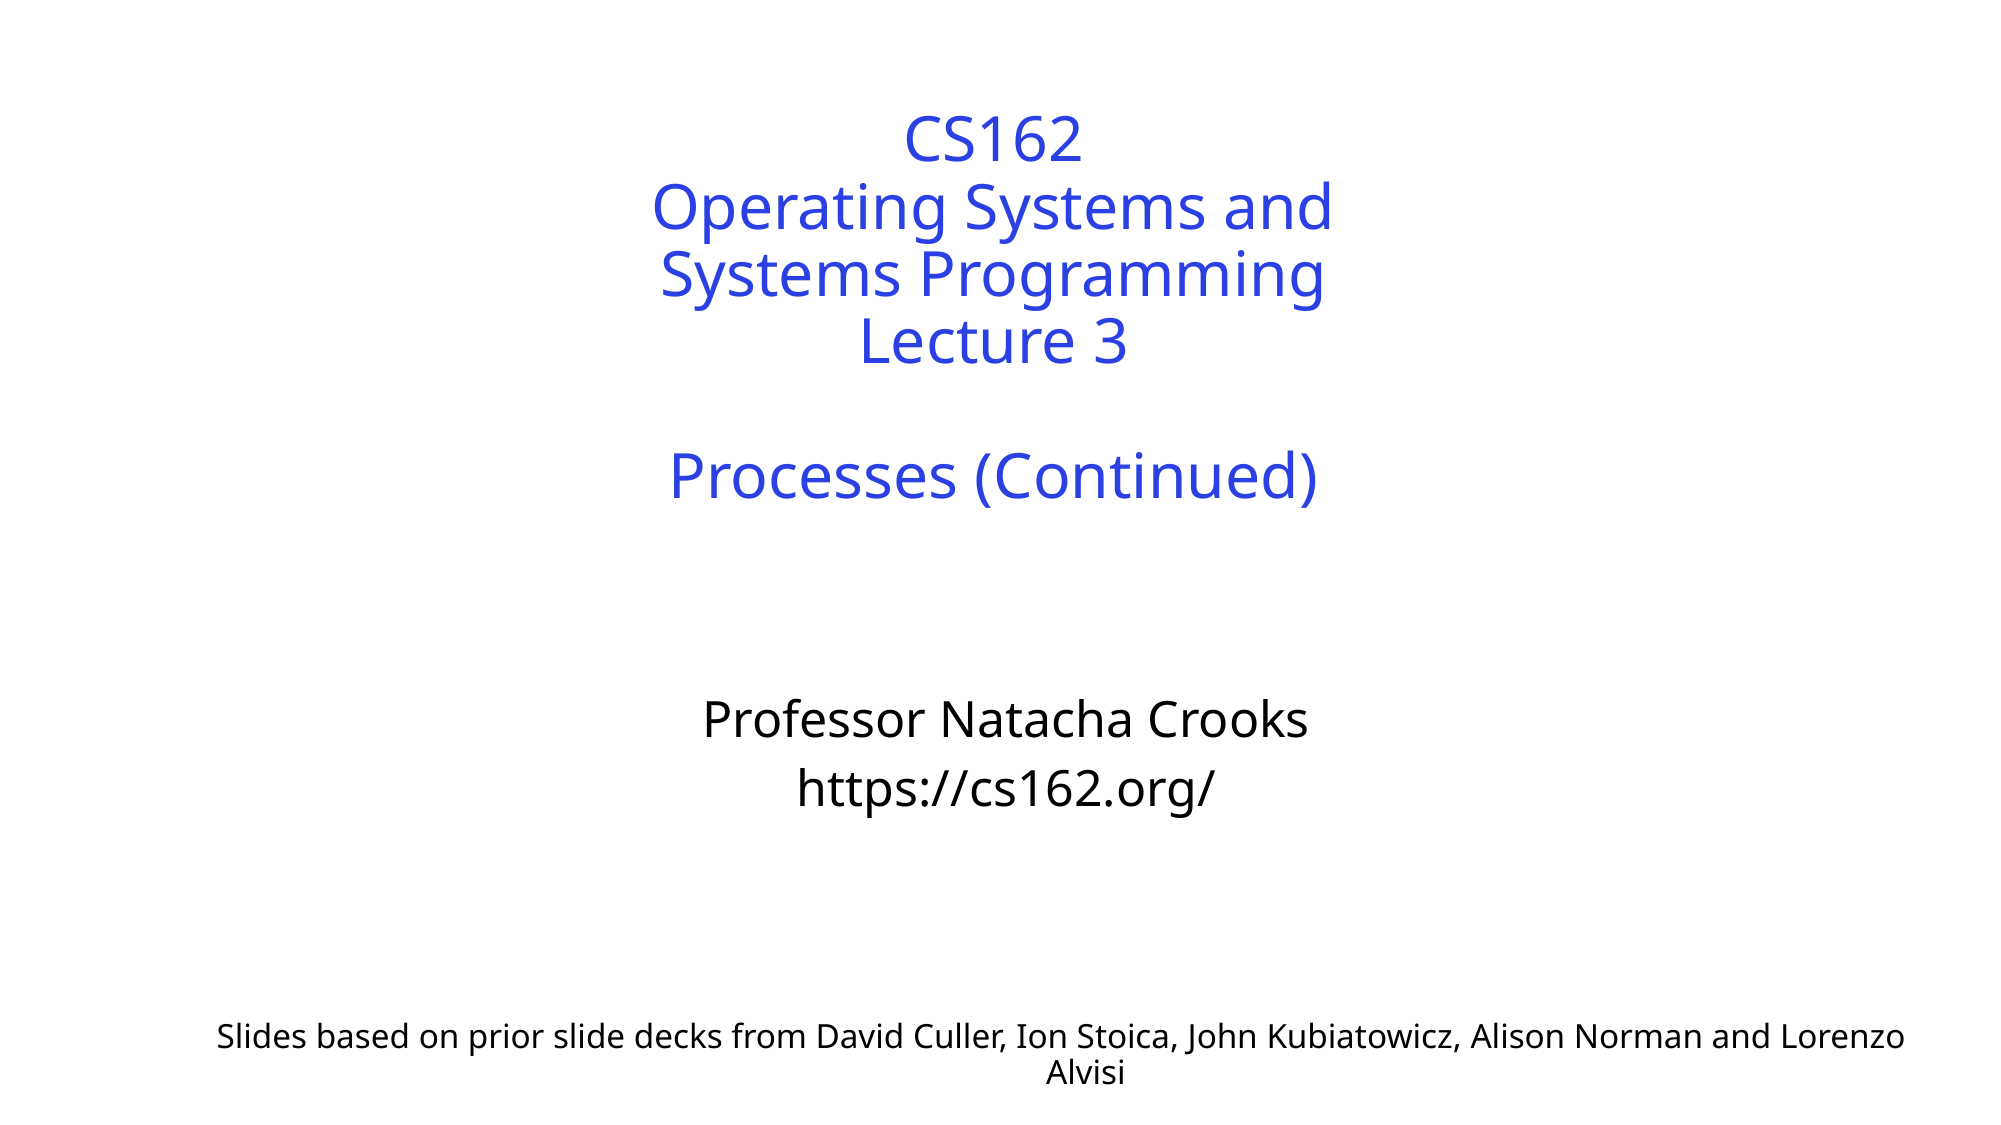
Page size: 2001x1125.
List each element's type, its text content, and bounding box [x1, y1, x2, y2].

text_box Slides based on prior slide decks from David Culler, Ion Stoica, John Kubiatowicz, Alison Norman and Lorenzo Alvisi [187, 1012, 1938, 1100]
title CS162 Operating Systems and Systems Programming Lecture 3 Processes (Continued) [350, 212, 1638, 550]
subtitle Professor Natacha Crooks https://cs162.org/ [350, 687, 1663, 925]
